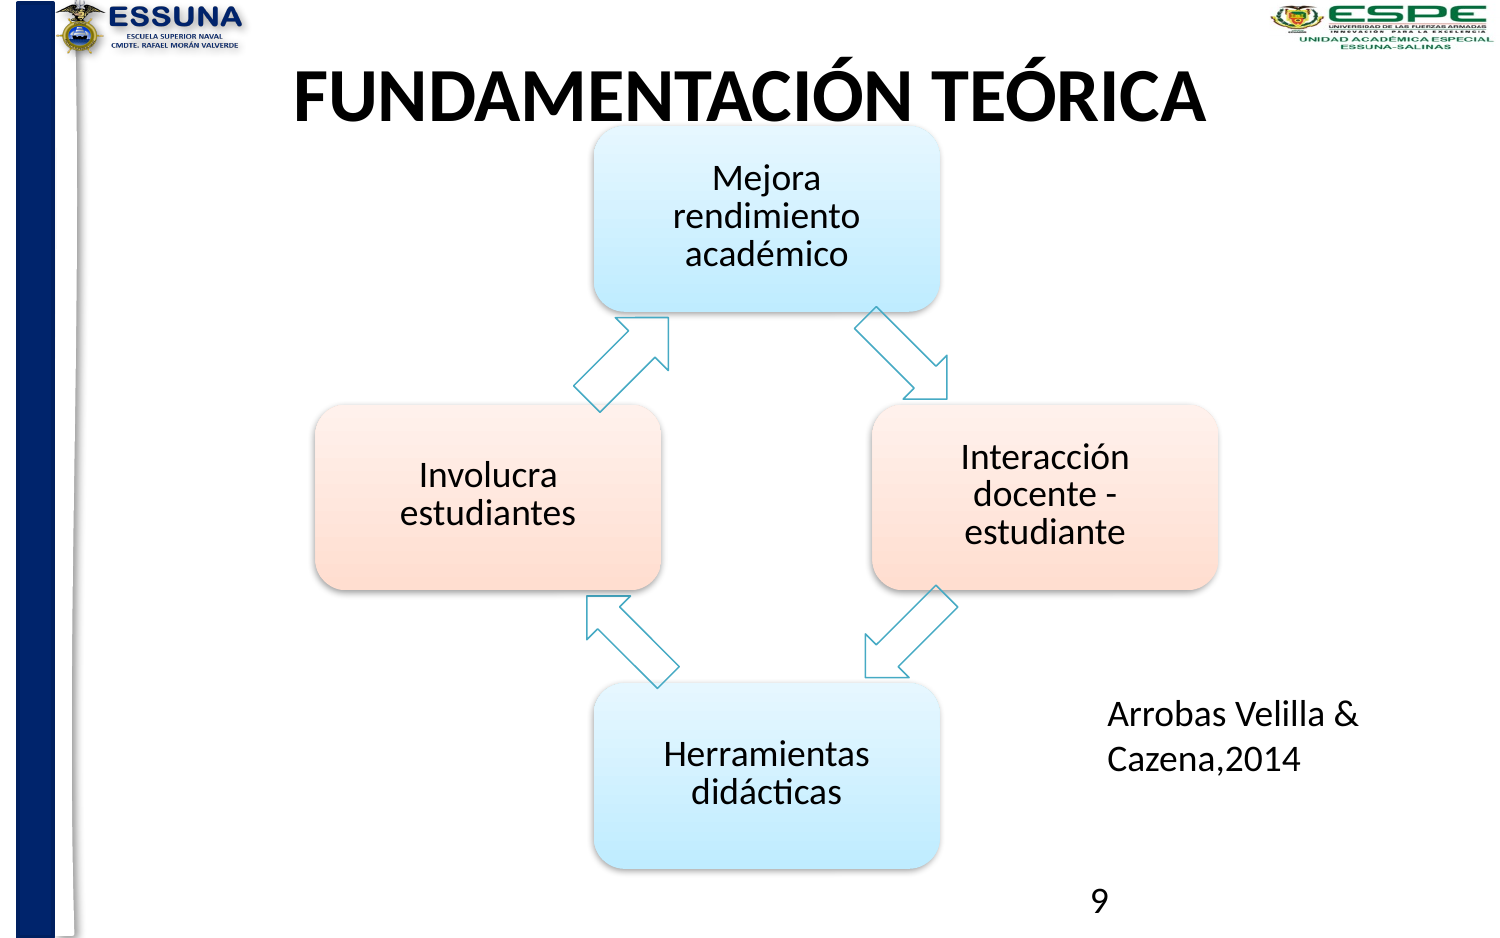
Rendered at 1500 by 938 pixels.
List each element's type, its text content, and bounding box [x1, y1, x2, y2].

picture [1269, 0, 1500, 50]
picture [53, 0, 266, 54]
slide_number 9 [1074, 878, 1425, 919]
title FUNDAMENTACIÓN TEÓRICA [75, 37, 1425, 124]
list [74, 125, 1459, 870]
